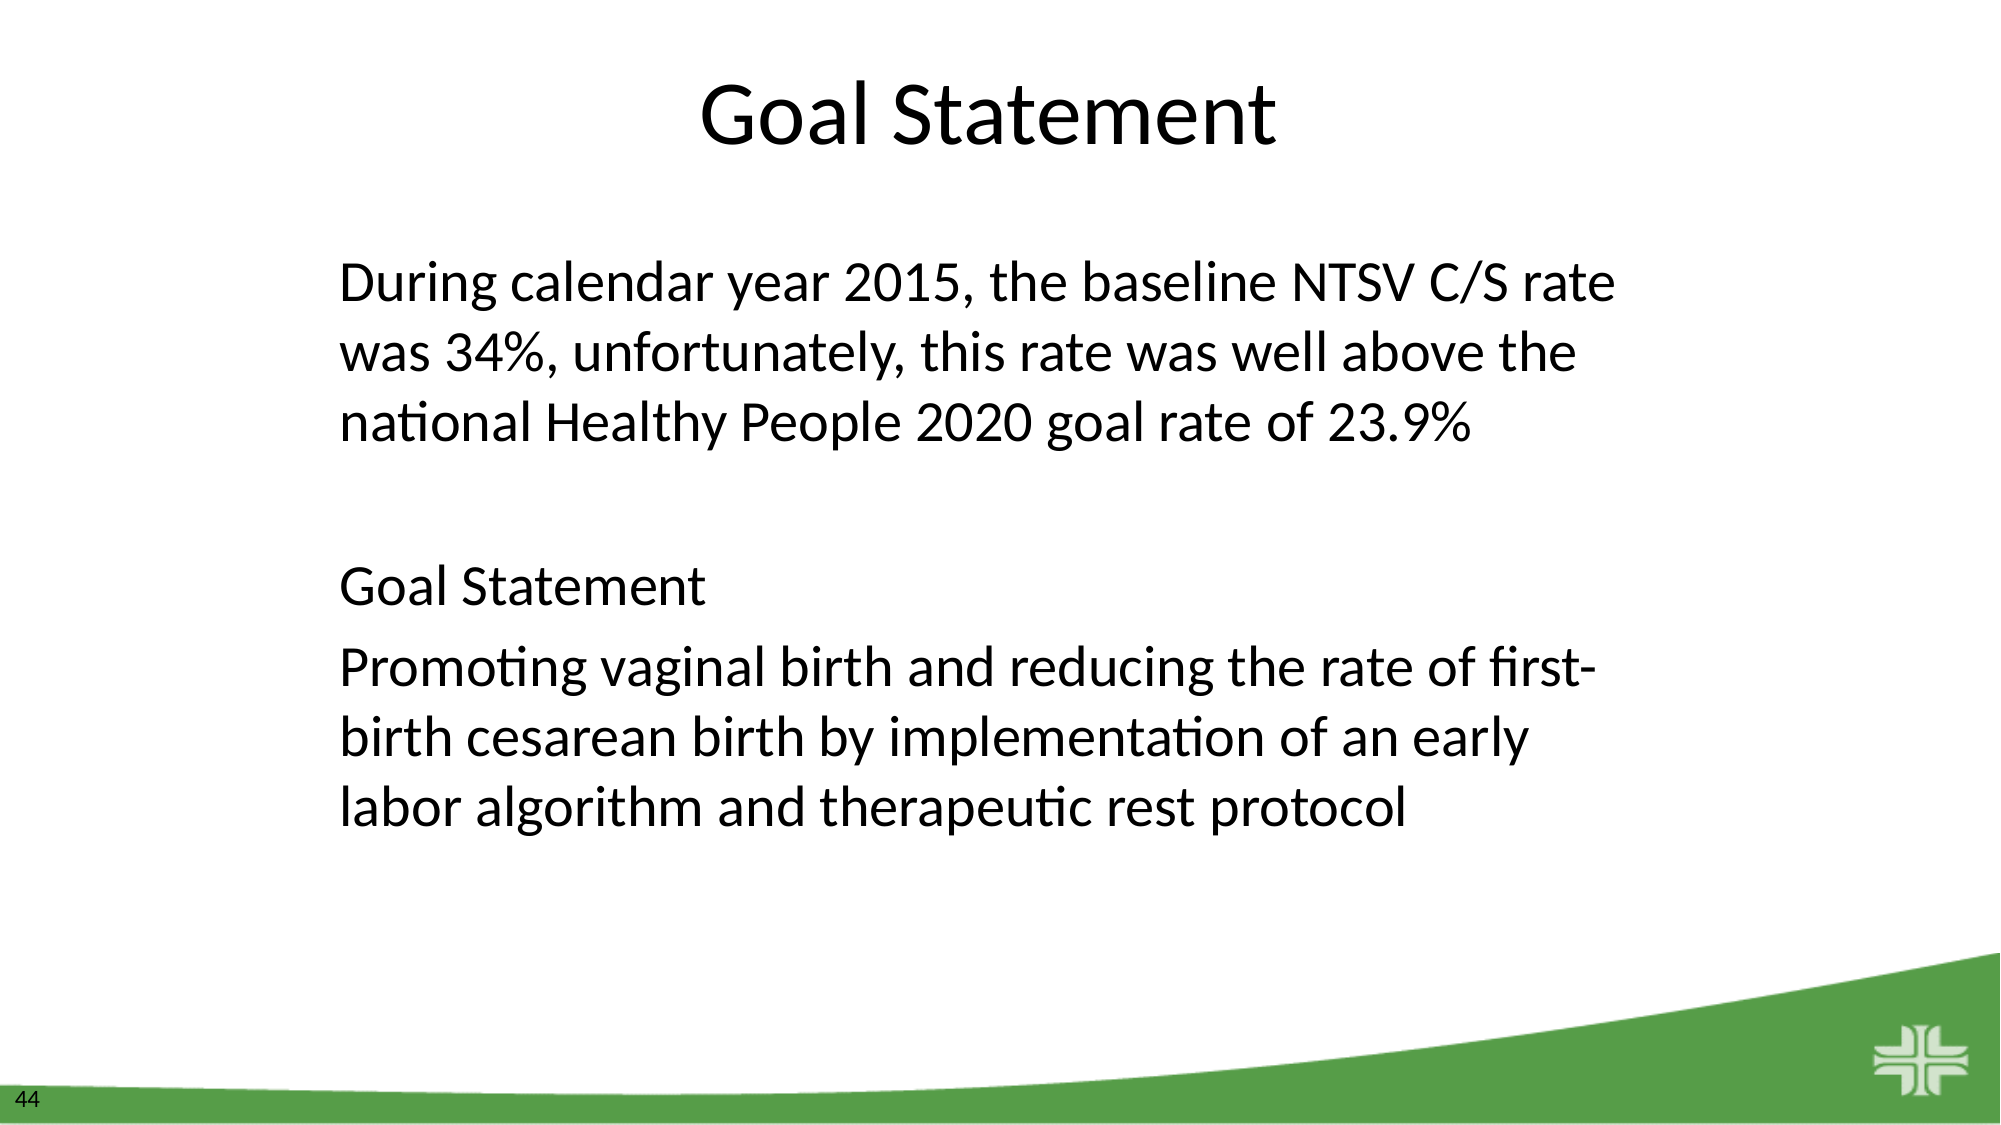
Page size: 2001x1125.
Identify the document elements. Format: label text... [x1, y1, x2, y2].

picture [0, 953, 2000, 1125]
title Goal Statement [99, 45, 1900, 233]
list During calendar year 2015, the baseline NTSV C/S rate was 34%, unfortunately, this rate was well above the national Healthy People 2020 goal rate of 23.9% Goal Statement Promoting vaginal birth and reducing the rate of first-birth cesarean birth by implementation of an early labor algorithm and therapeutic rest protocol [324, 154, 1675, 1005]
